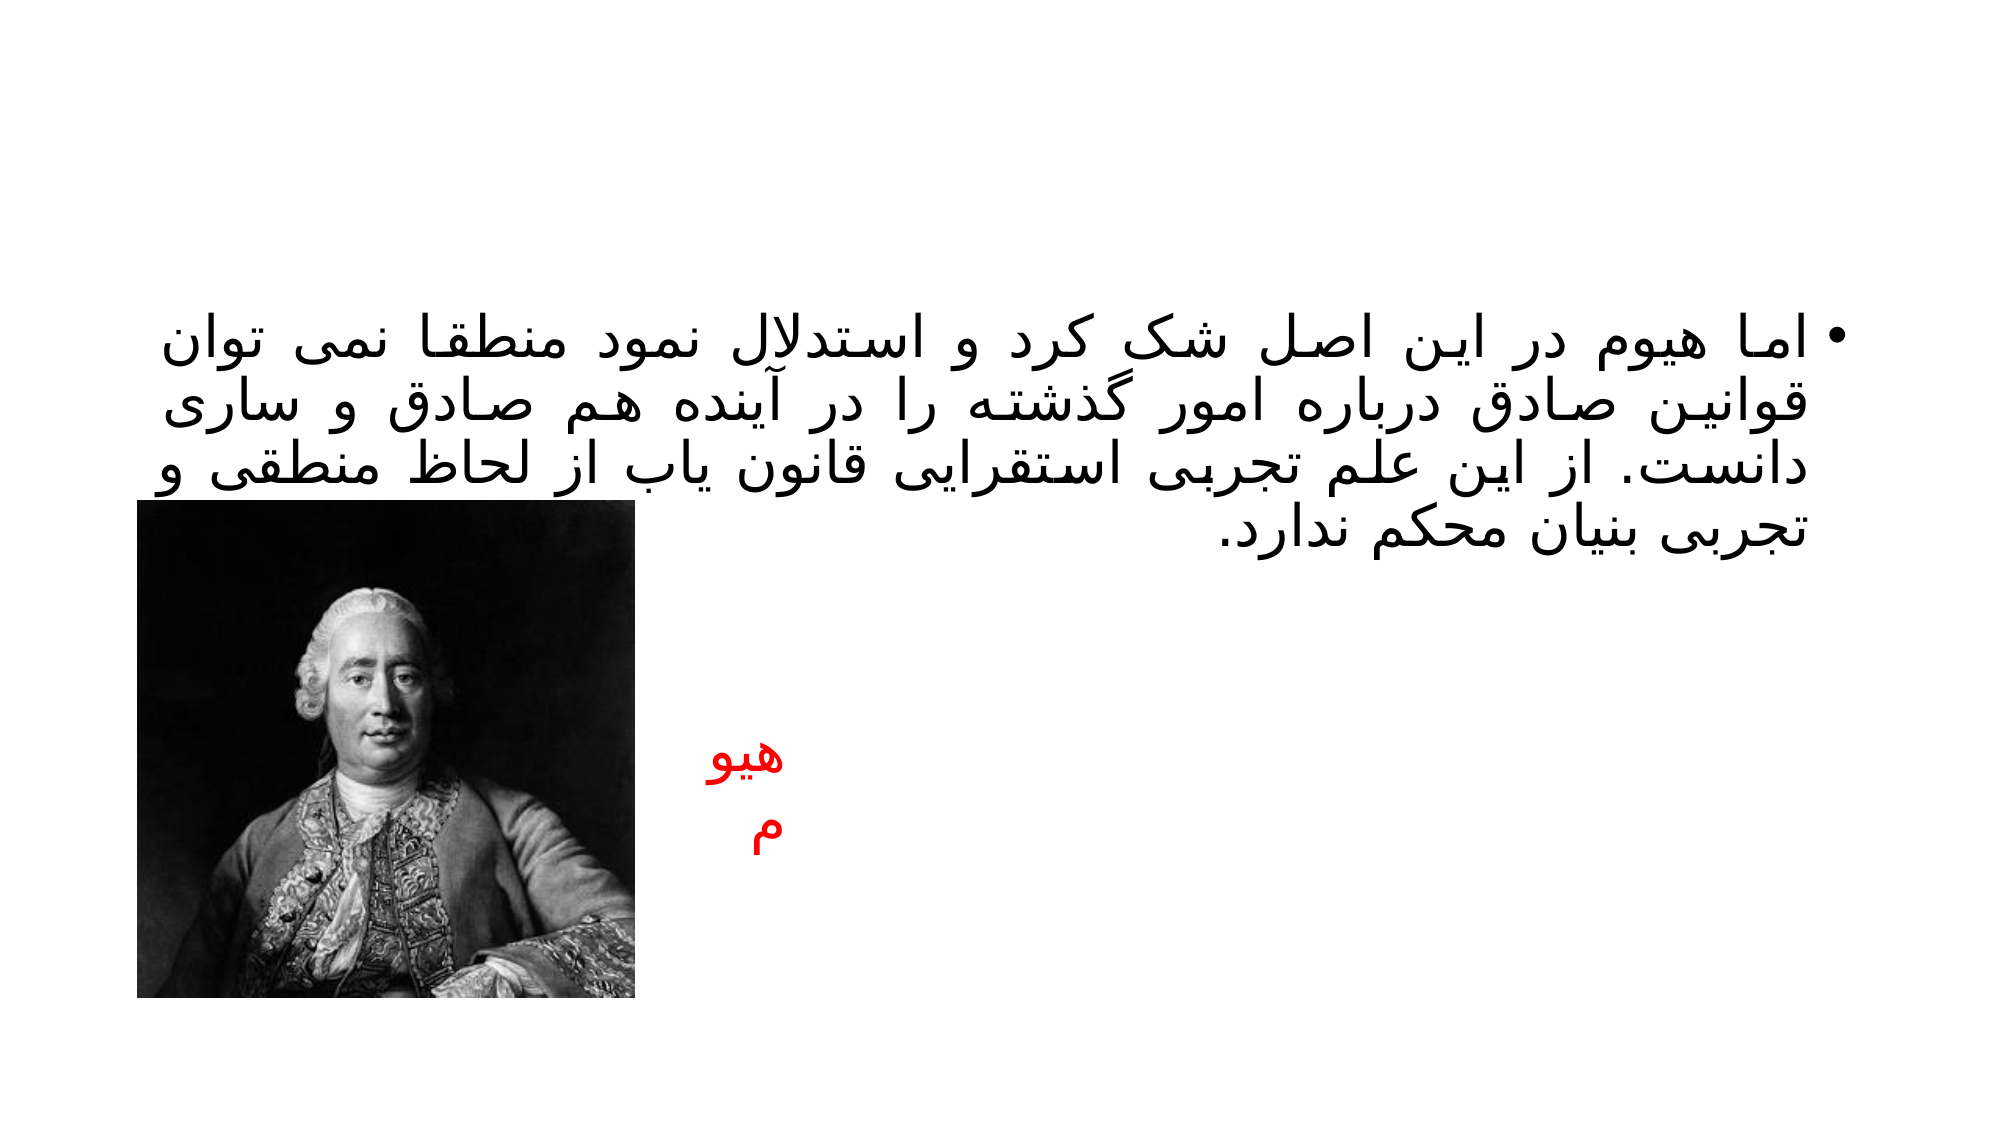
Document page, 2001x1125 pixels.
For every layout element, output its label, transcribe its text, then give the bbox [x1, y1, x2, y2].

text_box هیوم [679, 705, 802, 861]
picture [137, 500, 635, 998]
list اما هیوم در این اصل شک کرد و استدلال نمود منطقا نمی توان قوانین صادق درباره امور گذشته را در آینده هم صادق و ساری دانست. از این علم تجربی استقرایی قانون یاب از لحاظ منطقی و تجربی بنیان محکم ندارد. [137, 299, 1863, 1014]
